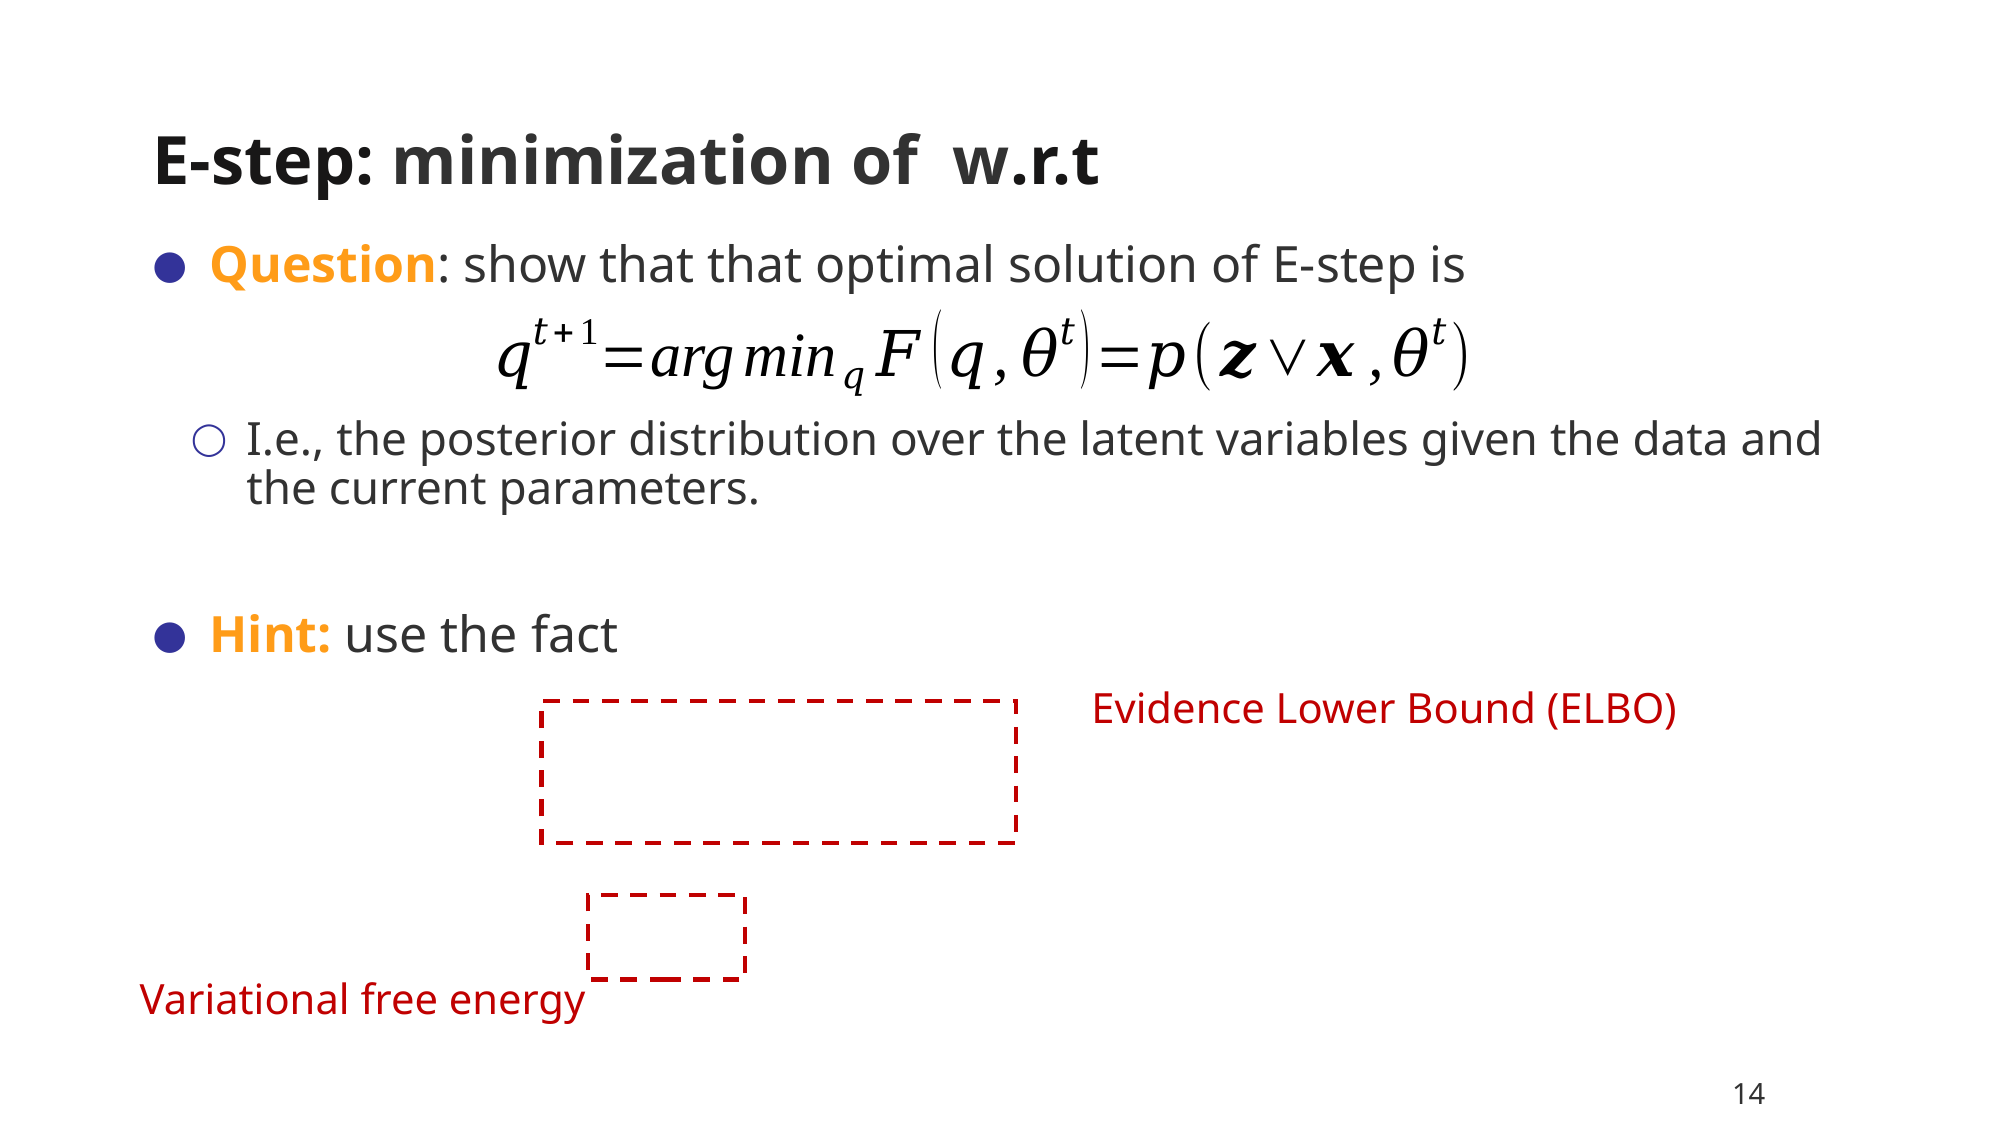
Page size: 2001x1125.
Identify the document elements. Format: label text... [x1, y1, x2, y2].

text_box Evidence Lower Bound (ELBO) [1076, 674, 1692, 739]
text_box [540, 700, 1017, 844]
text_box [587, 894, 746, 981]
slide_number 14 [1546, 1068, 1781, 1124]
list Question: show that that optimal solution of E-step is I.e., the posterior distribution over the latent variables given the data and the current parameters. Hint: use the fact [137, 231, 1863, 1125]
text_box Variational free energy [124, 965, 601, 1031]
